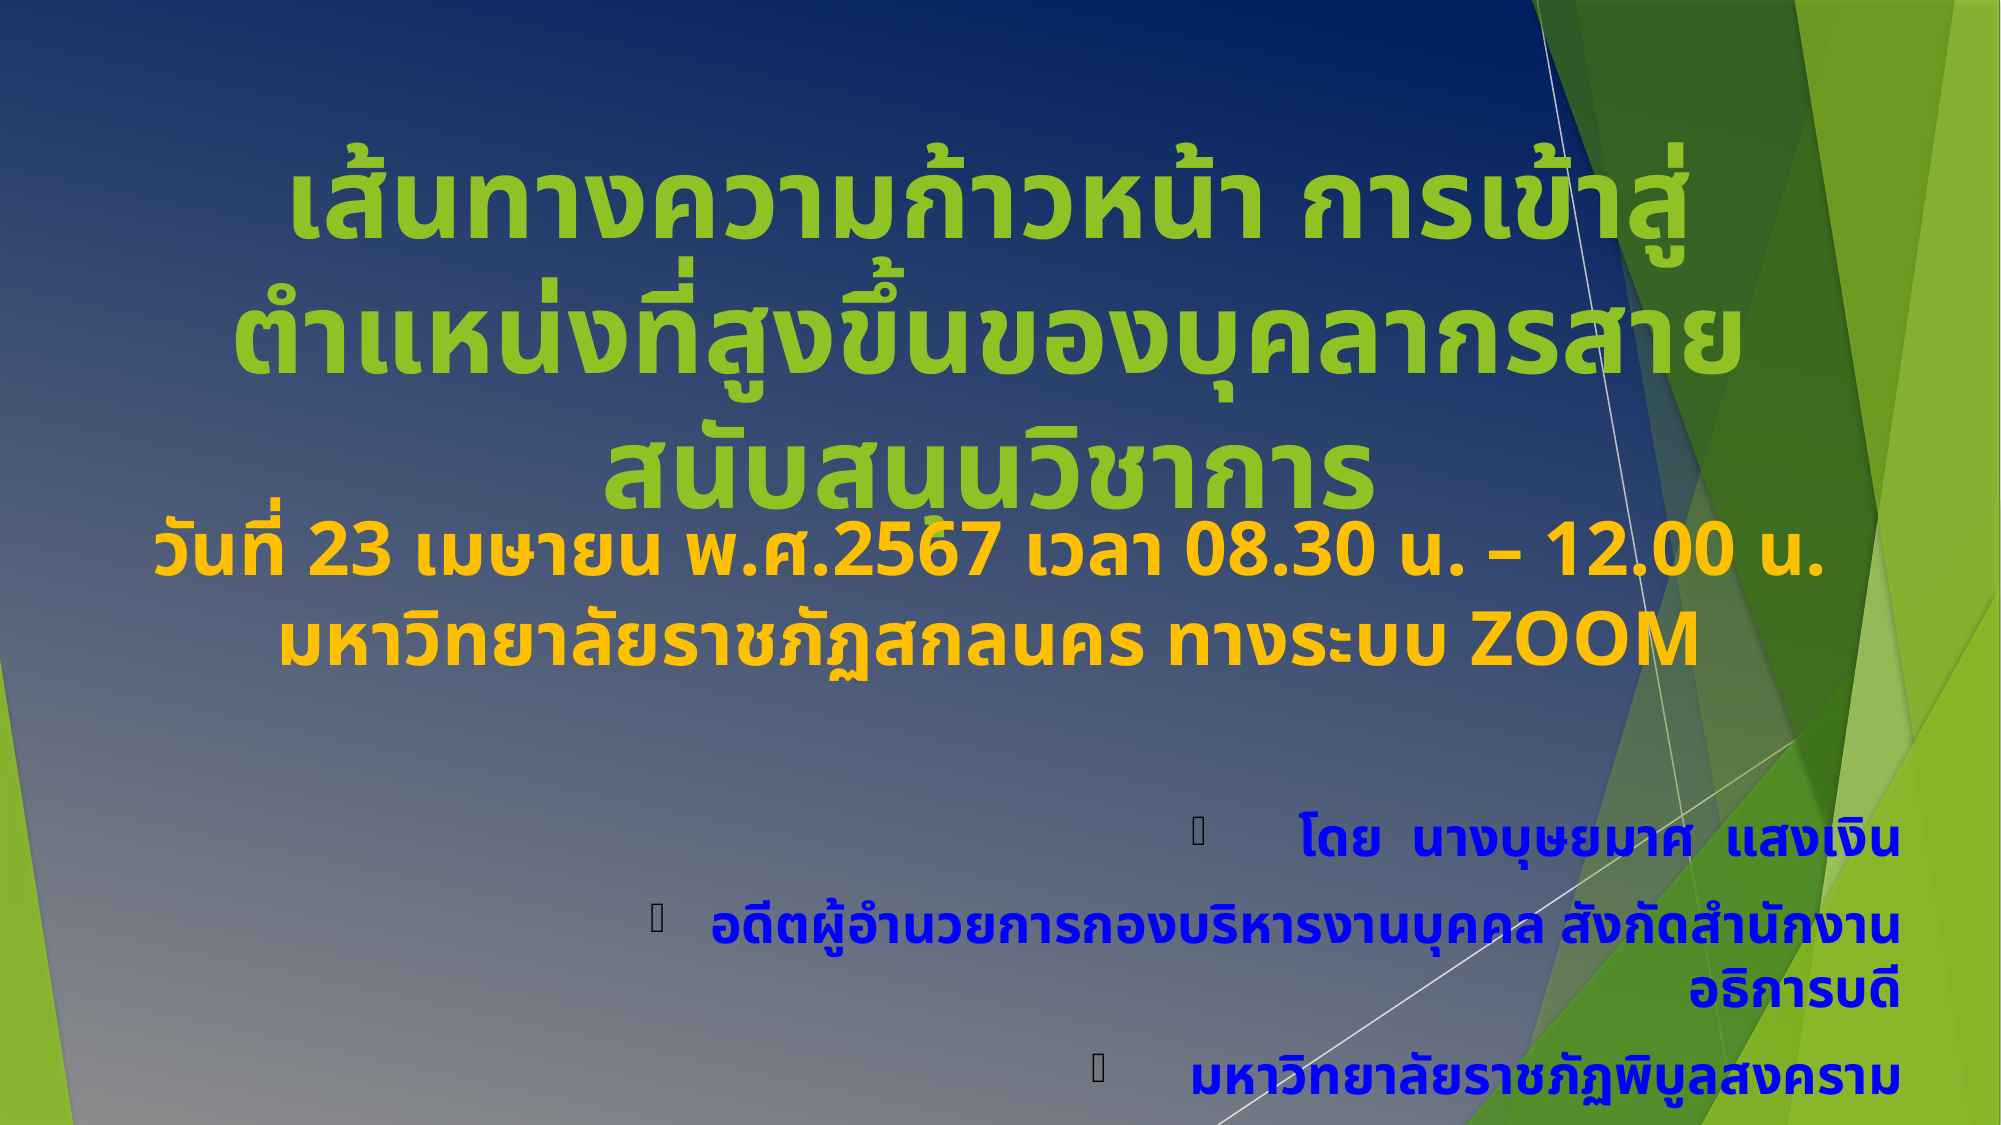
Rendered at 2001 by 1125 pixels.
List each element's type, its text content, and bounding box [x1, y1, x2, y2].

text_box โดย นางบุษยมาศ แสงเงิน อดีตผู้อำนวยการกองบริหารงานบุคคล สังกัดสำนักงานอธิการบดี มหาวิทยาลัยราชภัฏพิบูลสงคราม [487, 794, 1918, 1114]
title เส้นทางความก้าวหน้า การเข้าสู่ตำแหน่งที่สูงขึ้นของบุคลากรสายสนับสนุนวิชาการ [86, 118, 1894, 366]
text_box วันที่ 23 เมษายน พ.ศ.2567 เวลา 08.30 น. – 12.00 น. มหาวิทยาลัยราชภัฏสกลนคร ทางระบบ Zoom [86, 467, 1894, 715]
